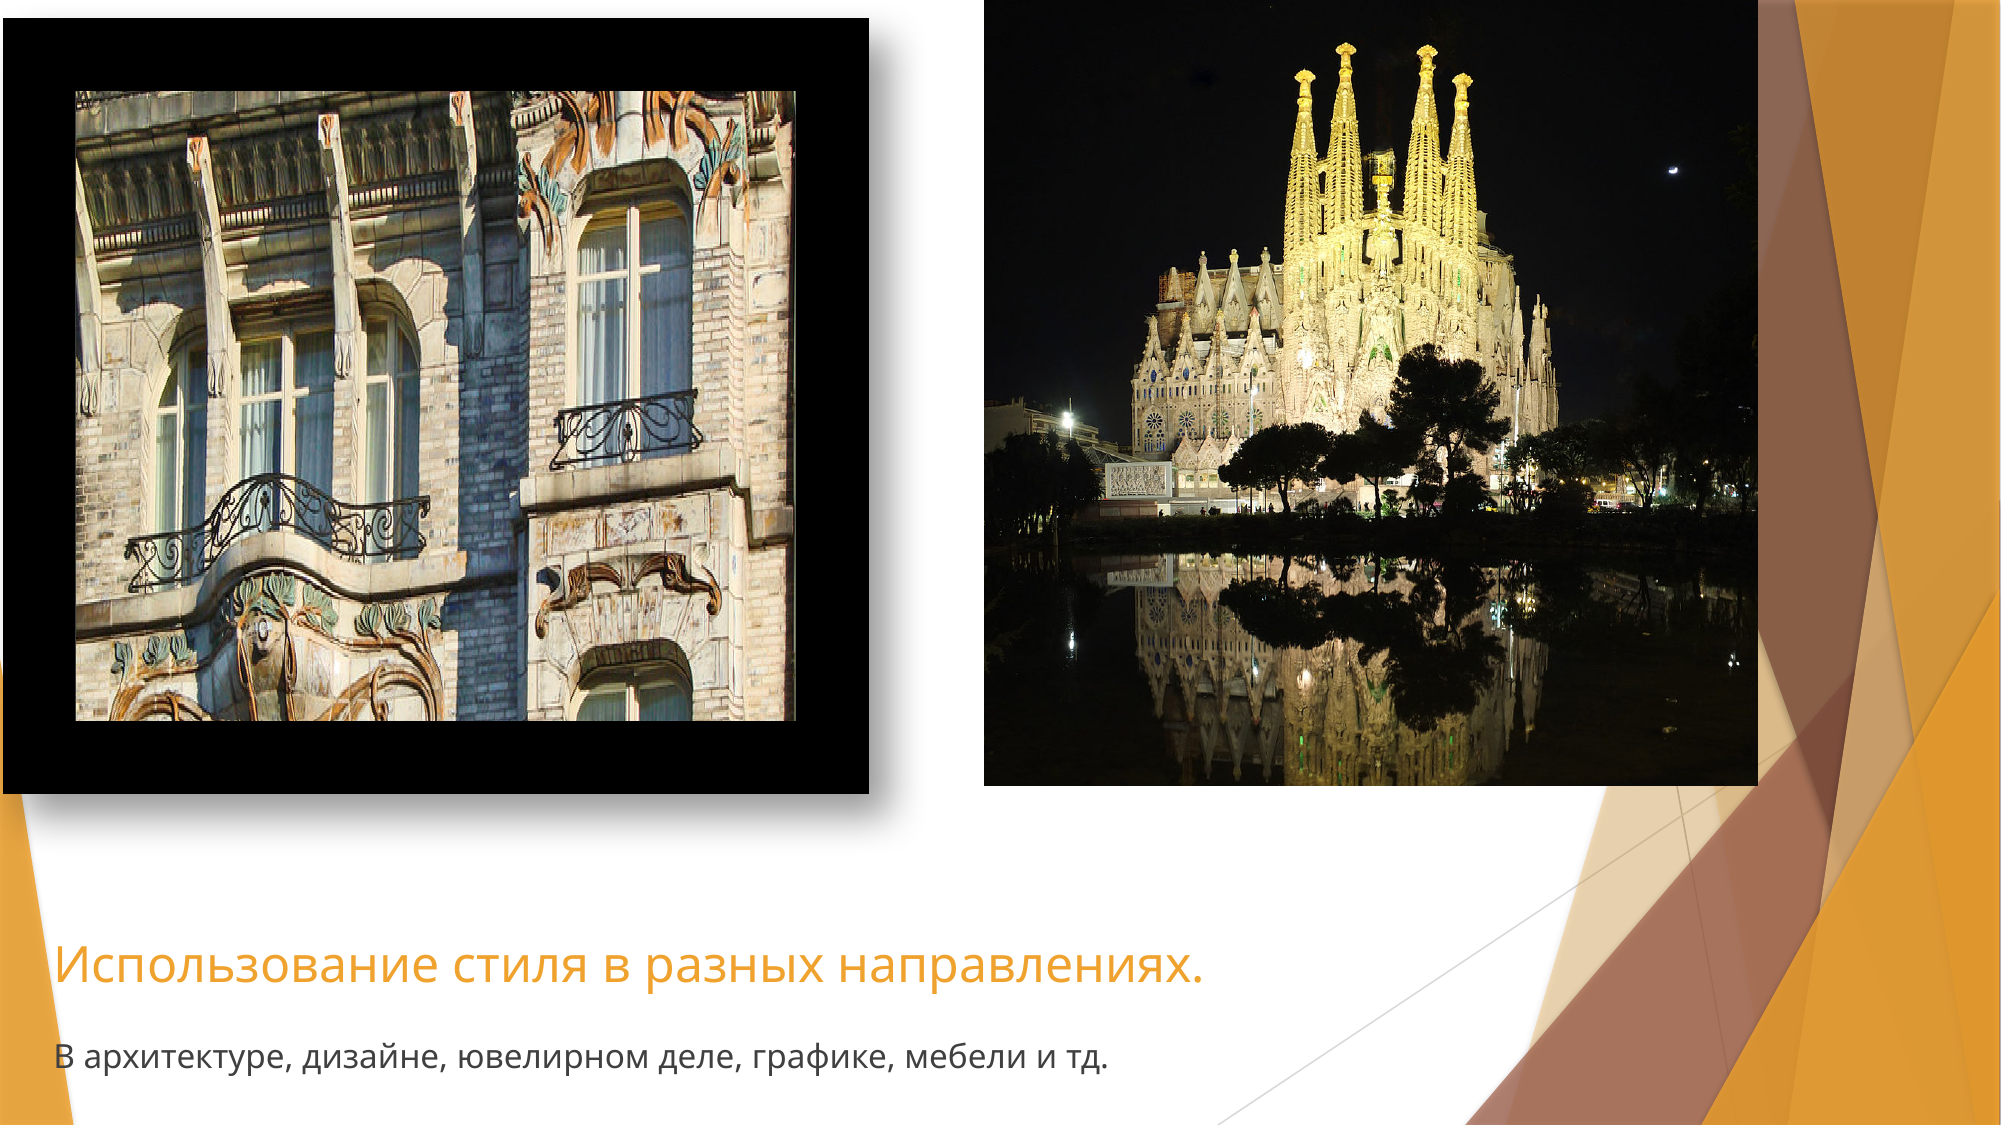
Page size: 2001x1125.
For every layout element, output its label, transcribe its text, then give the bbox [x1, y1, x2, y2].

list В архитектуре, дизайне, ювелирном деле, графике, мебели и тд. [38, 1027, 1449, 1125]
picture [983, 0, 1759, 786]
title Использование стиля в разных направлениях. [38, 907, 1449, 1001]
picture [74, 89, 797, 722]
